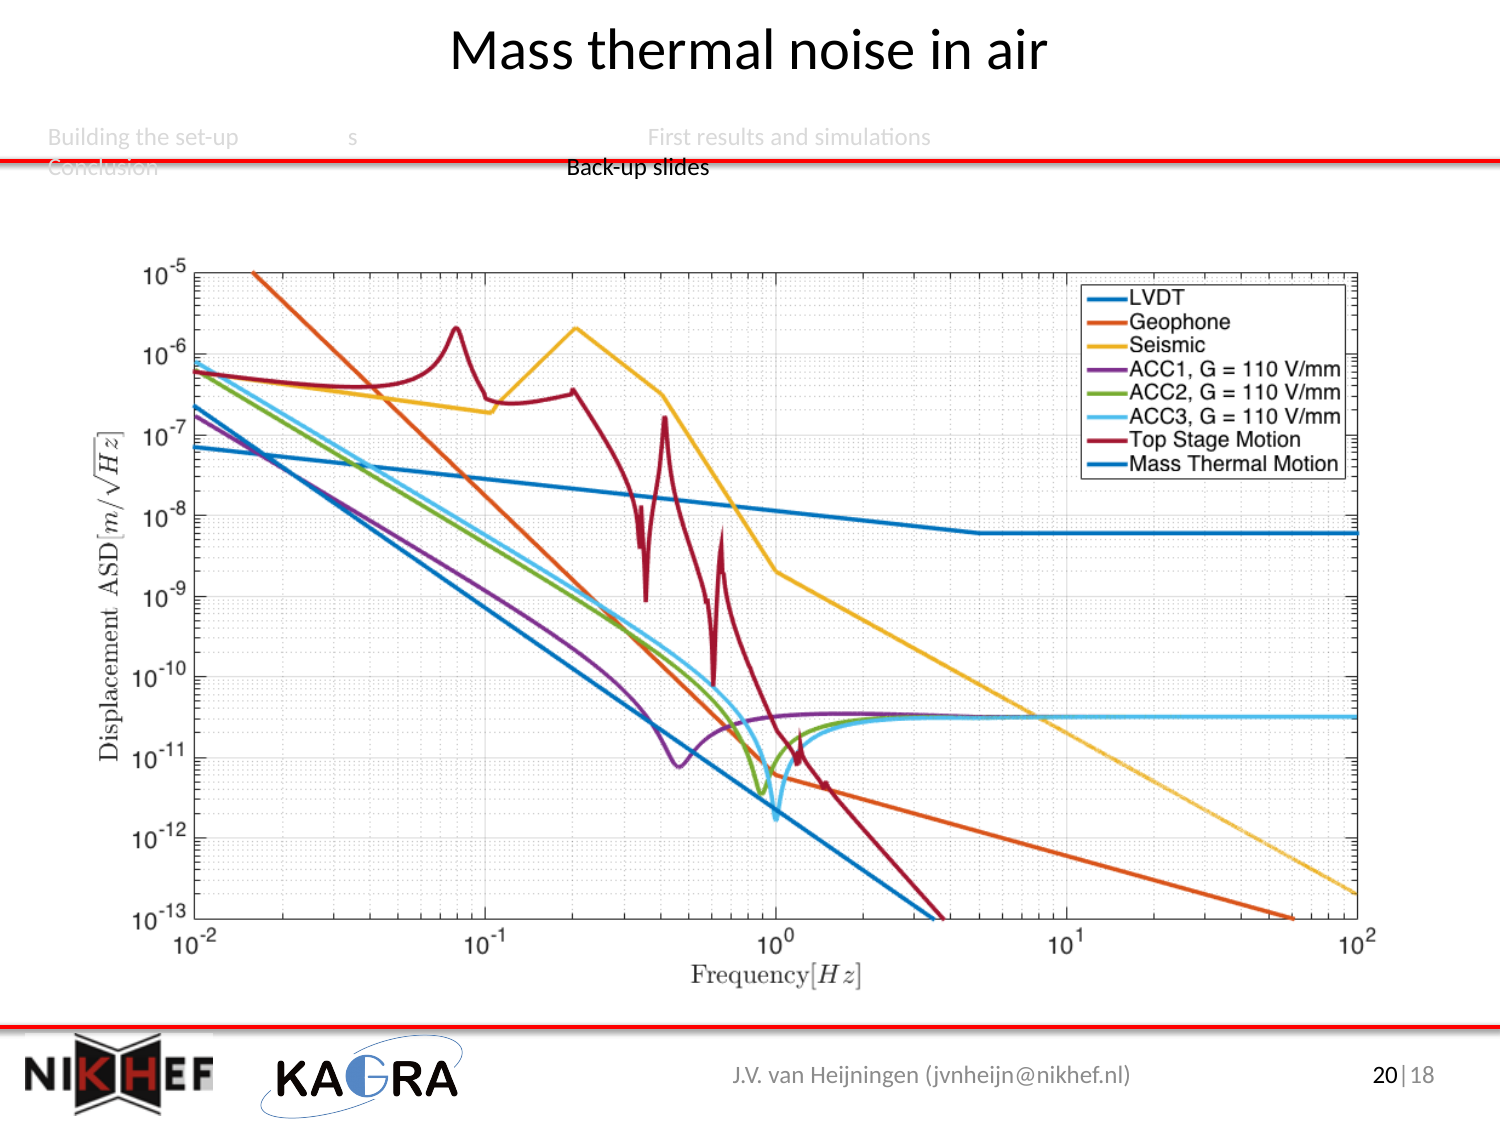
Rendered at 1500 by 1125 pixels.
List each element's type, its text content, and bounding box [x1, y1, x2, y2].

picture [25, 1033, 213, 1116]
title Mass thermal noise in air [75, 2, 1425, 90]
picture [0, 213, 1500, 1006]
picture [253, 1026, 469, 1125]
